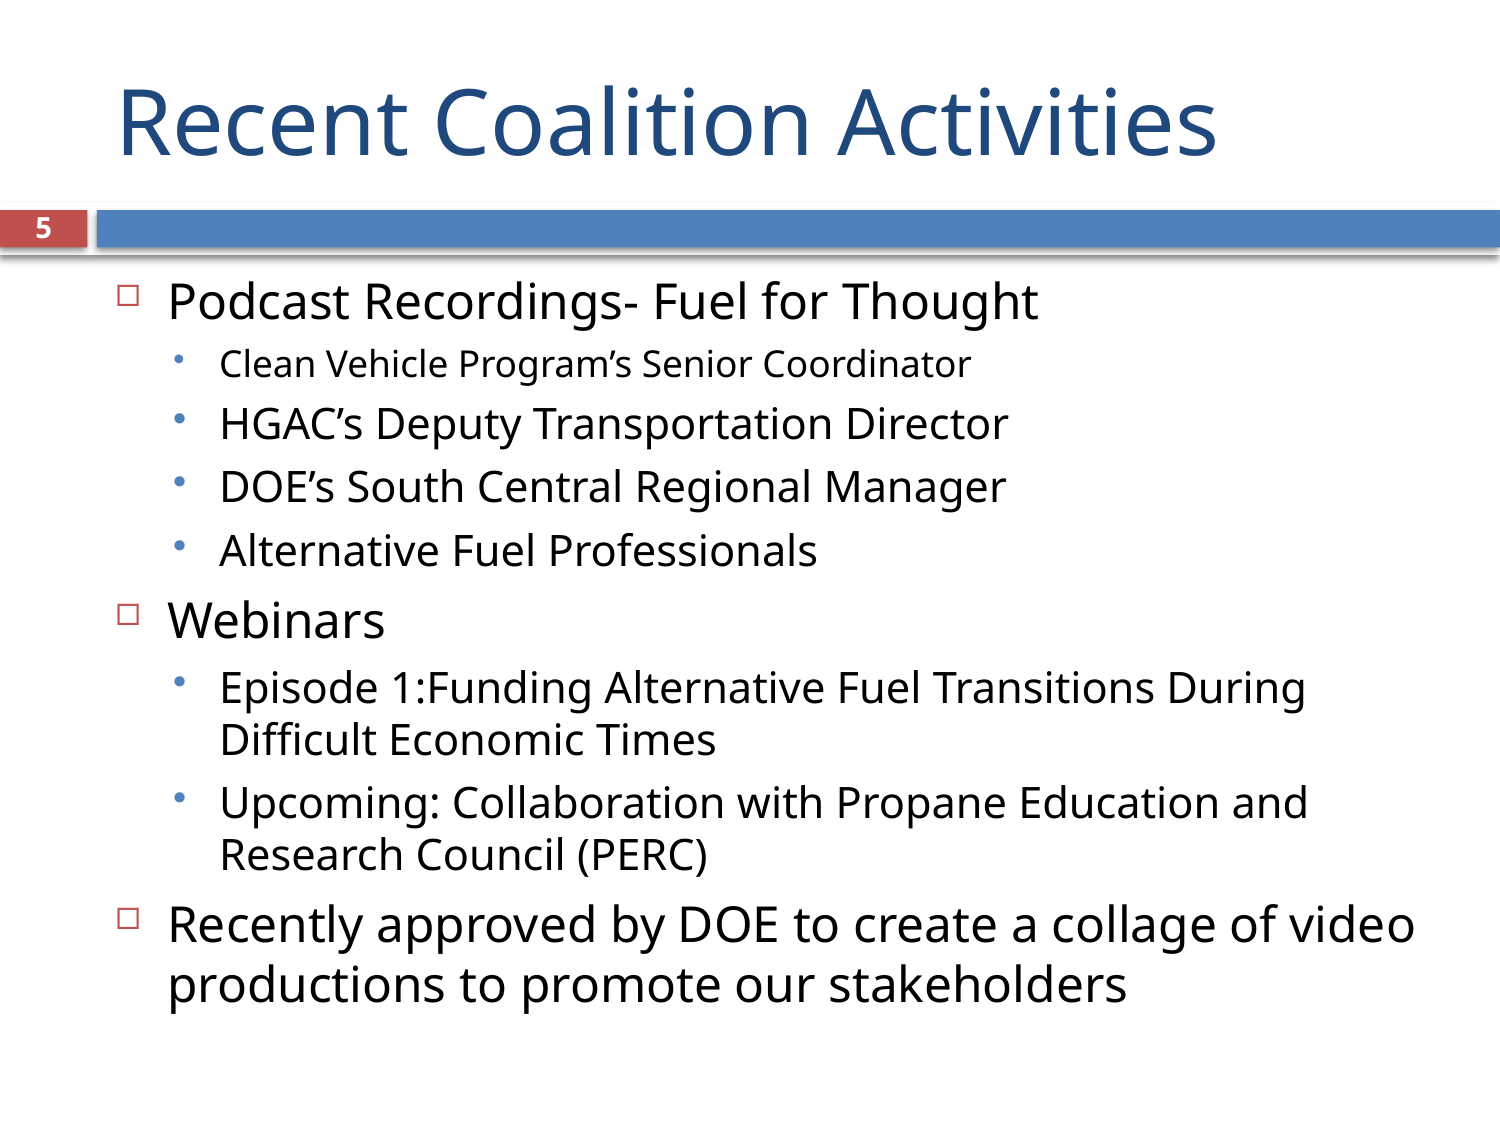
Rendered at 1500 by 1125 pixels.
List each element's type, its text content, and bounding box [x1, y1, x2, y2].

list Podcast Recordings- Fuel for Thought Clean Vehicle Program’s Senior Coordinator HGAC’s Deputy Transportation Director DOE’s South Central Regional Manager Alternative Fuel Professionals Webinars Episode 1:Funding Alternative Fuel Transitions During Difficult Economic Times Upcoming: Collaboration with Propane Education and Research Council (PERC) Recently approved by DOE to create a collage of video productions to promote our stakeholders [100, 262, 1438, 1025]
title Recent Coalition Activities [100, 37, 1438, 200]
slide_number 5 [0, 208, 88, 249]
